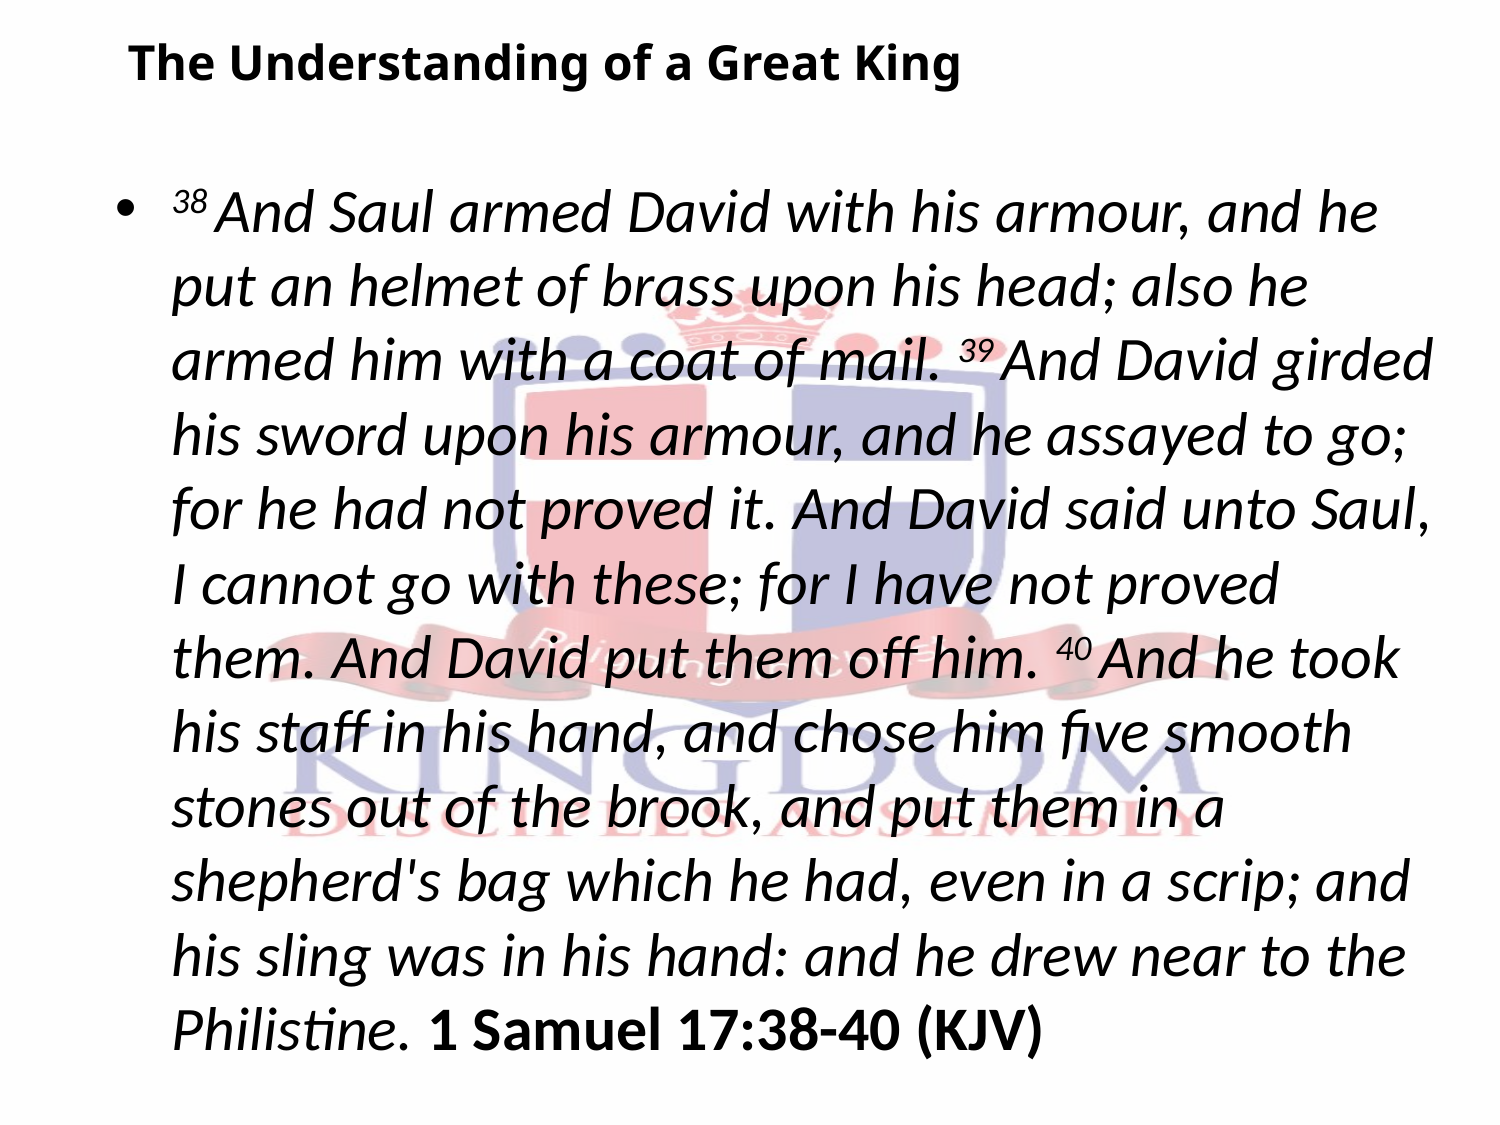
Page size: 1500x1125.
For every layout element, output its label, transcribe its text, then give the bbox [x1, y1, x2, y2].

list 38 And Saul armed David with his armour, and he put an helmet of brass upon his head; also he armed him with a coat of mail. 39 And David girded his sword upon his armour, and he assayed to go; for he had not proved it. And David said unto Saul, I cannot go with these; for I have not proved them. And David put them off him. 40 And he took his staff in his hand, and chose him five smooth stones out of the brook, and put them in a shepherd's bag which he had, even in a scrip; and his sling was in his hand: and he drew near to the Philistine. 1 Samuel 17:38-40 (KJV) [99, 162, 1450, 1088]
text_box The Understanding of a Great King [112, 24, 1463, 125]
